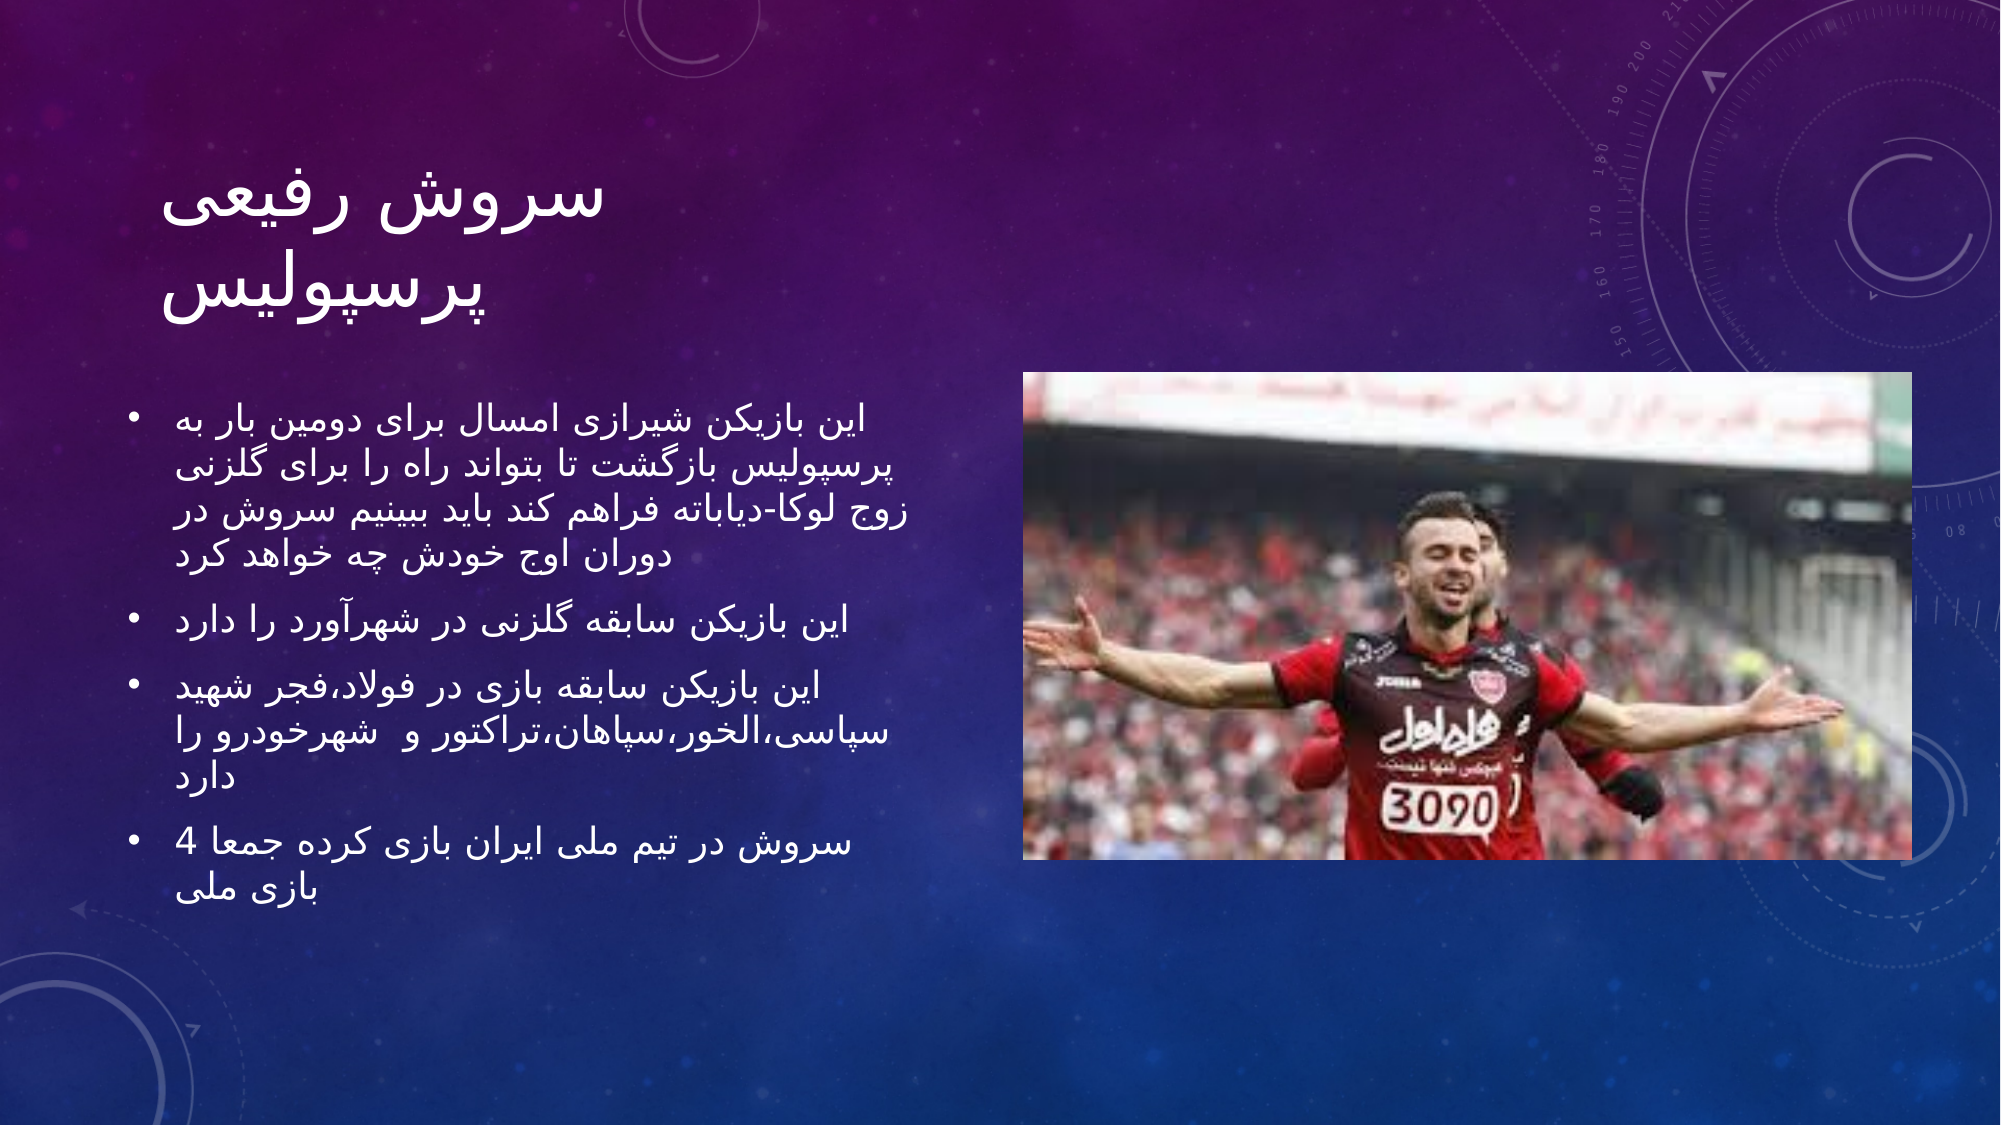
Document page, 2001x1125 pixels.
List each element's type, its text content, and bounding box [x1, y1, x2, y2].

title سروش رفیعی پرسپولیس [144, 112, 1807, 352]
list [1022, 372, 1912, 860]
list این بازیکن شیرازی امسال برای دومین بار به پرسپولیس بازگشت تا بتواند راه را برای گلزنی زوج لوکا-دیاباته فراهم کند باید ببینیم سروش در دوران اوج خودش چه خواهد کرد این بازیکن سابقه گلزنی در شهرآورد را دارد این بازیکن سابقه بازی در فولاد،فجر شهید سپاسی،الخور،سپاهان،تراکتور و شهرخودرو را دارد سروش در تیم ملی ایران بازی کرده جمعا 4 بازی ملی [112, 351, 932, 950]
picture [0, 0, 2001, 1125]
